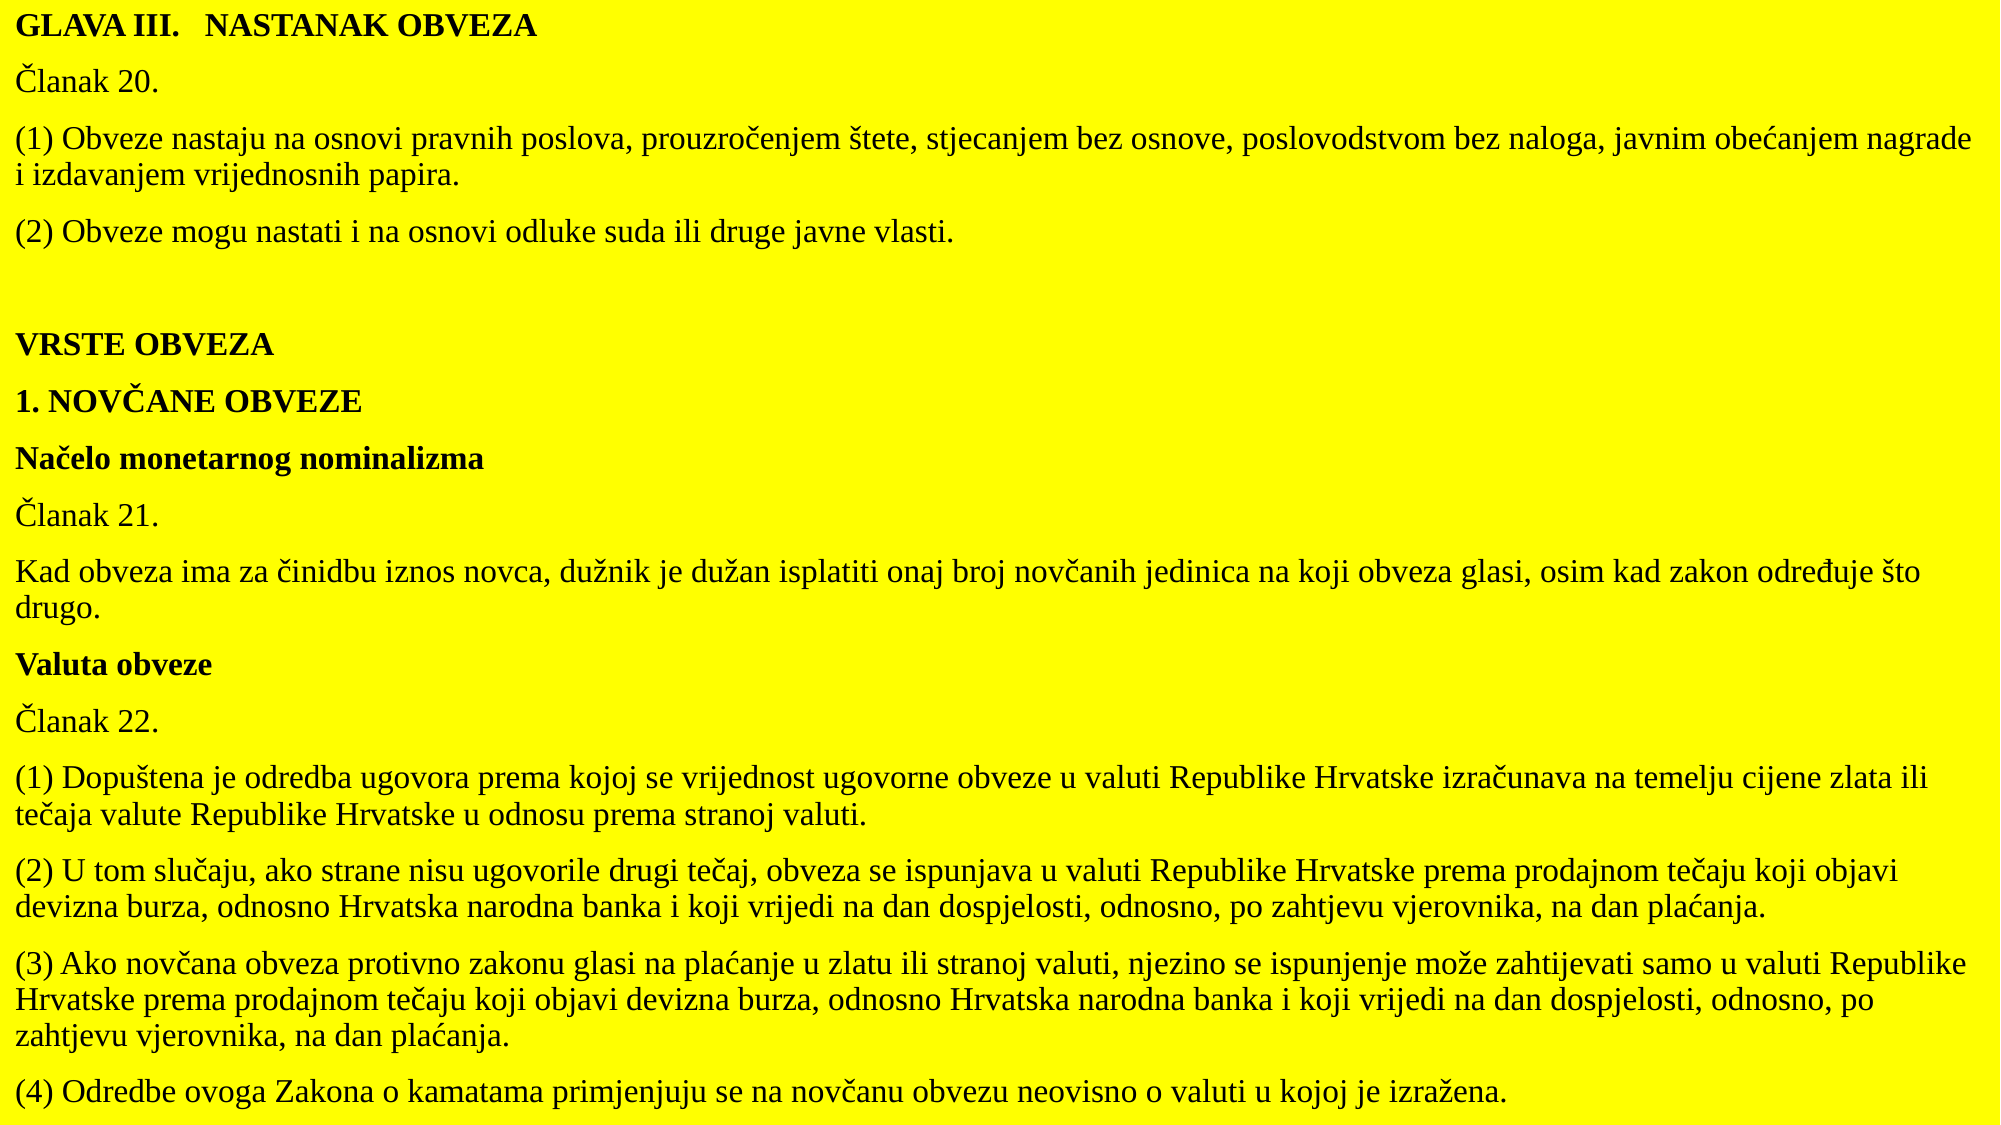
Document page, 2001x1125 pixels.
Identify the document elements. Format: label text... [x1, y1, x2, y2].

list GLAVA III. NASTANAK OBVEZA Članak 20. (1) Obveze nastaju na osnovi pravnih poslova, prouzročenjem štete, stjecanjem bez osnove, poslovodstvom bez naloga, javnim obećanjem nagrade i izdavanjem vrijednosnih papira. (2) Obveze mogu nastati i na osnovi odluke suda ili druge javne vlasti. VRSTE OBVEZA 1. NOVČANE OBVEZE Načelo monetarnog nominalizma Članak 21. Kad obveza ima za činidbu iznos novca, dužnik je dužan isplatiti onaj broj novčanih jedinica na koji obveza glasi, osim kad zakon određuje što drugo. Valuta obveze Članak 22. (1) Dopuštena je odredba ugovora prema kojoj se vrijednost ugovorne obveze u valuti Republike Hrvatske izračunava na temelju cijene zlata ili tečaja valute Republike Hrvatske u odnosu prema stranoj valuti. (2) U tom slučaju, ako strane nisu ugovorile drugi tečaj, obveza se ispunjava u valuti Republike Hrvatske prema prodajnom tečaju koji objavi devizna burza, odnosno Hrvatska narodna banka i koji vrijedi na dan dospjelosti, odnosno, po zahtjevu vjerovnika, na dan plaćanja. (3) Ako novčana obveza protivno zakonu glasi na plaćanje u zlatu ili stranoj valuti, njezino se ispunjenje može zahtijevati samo u valuti Republike Hrvatske prema prodajnom tečaju koji objavi devizna burza, odnosno Hrvatska narodna banka i koji vrijedi na dan dospjelosti, odnosno, po zahtjevu vjerovnika, na dan plaćanja. (4) Odredbe ovoga Zakona o kamatama primjenjuju se na novčanu obvezu neovisno o valuti u kojoj je izražena. [0, 0, 2000, 1125]
